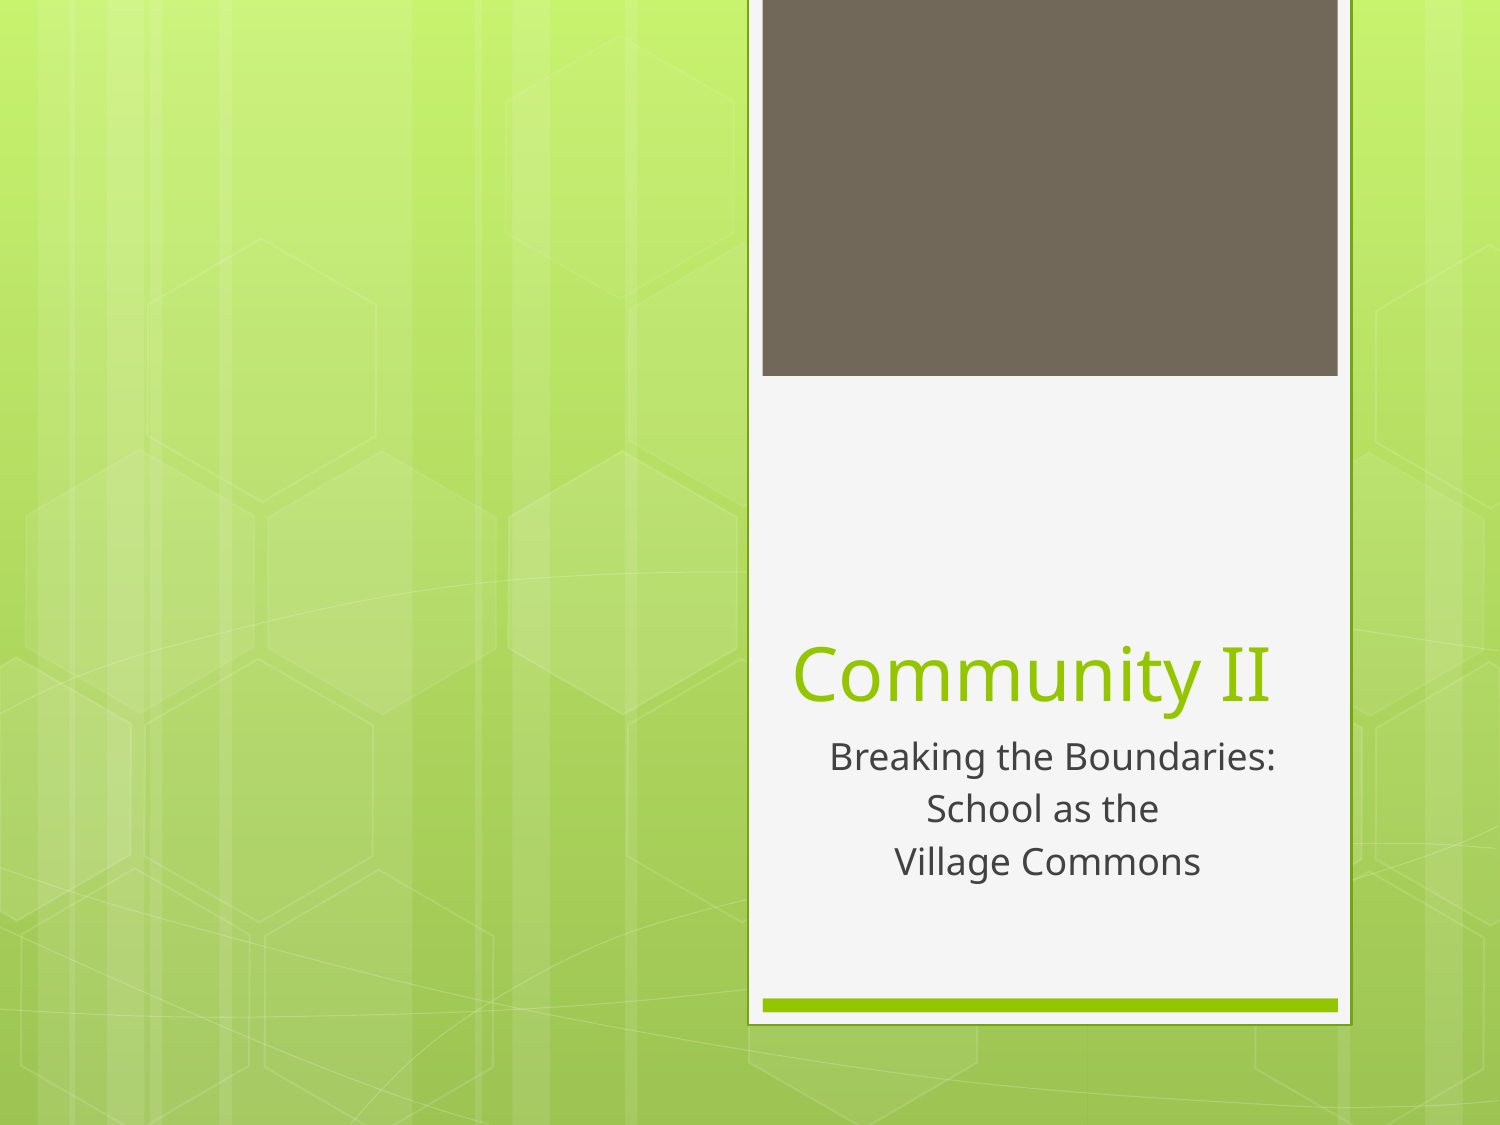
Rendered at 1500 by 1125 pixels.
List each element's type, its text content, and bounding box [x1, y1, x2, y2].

title Community II [776, 444, 1320, 724]
subtitle Breaking the Boundaries: School as the Village Commons [776, 725, 1320, 933]
